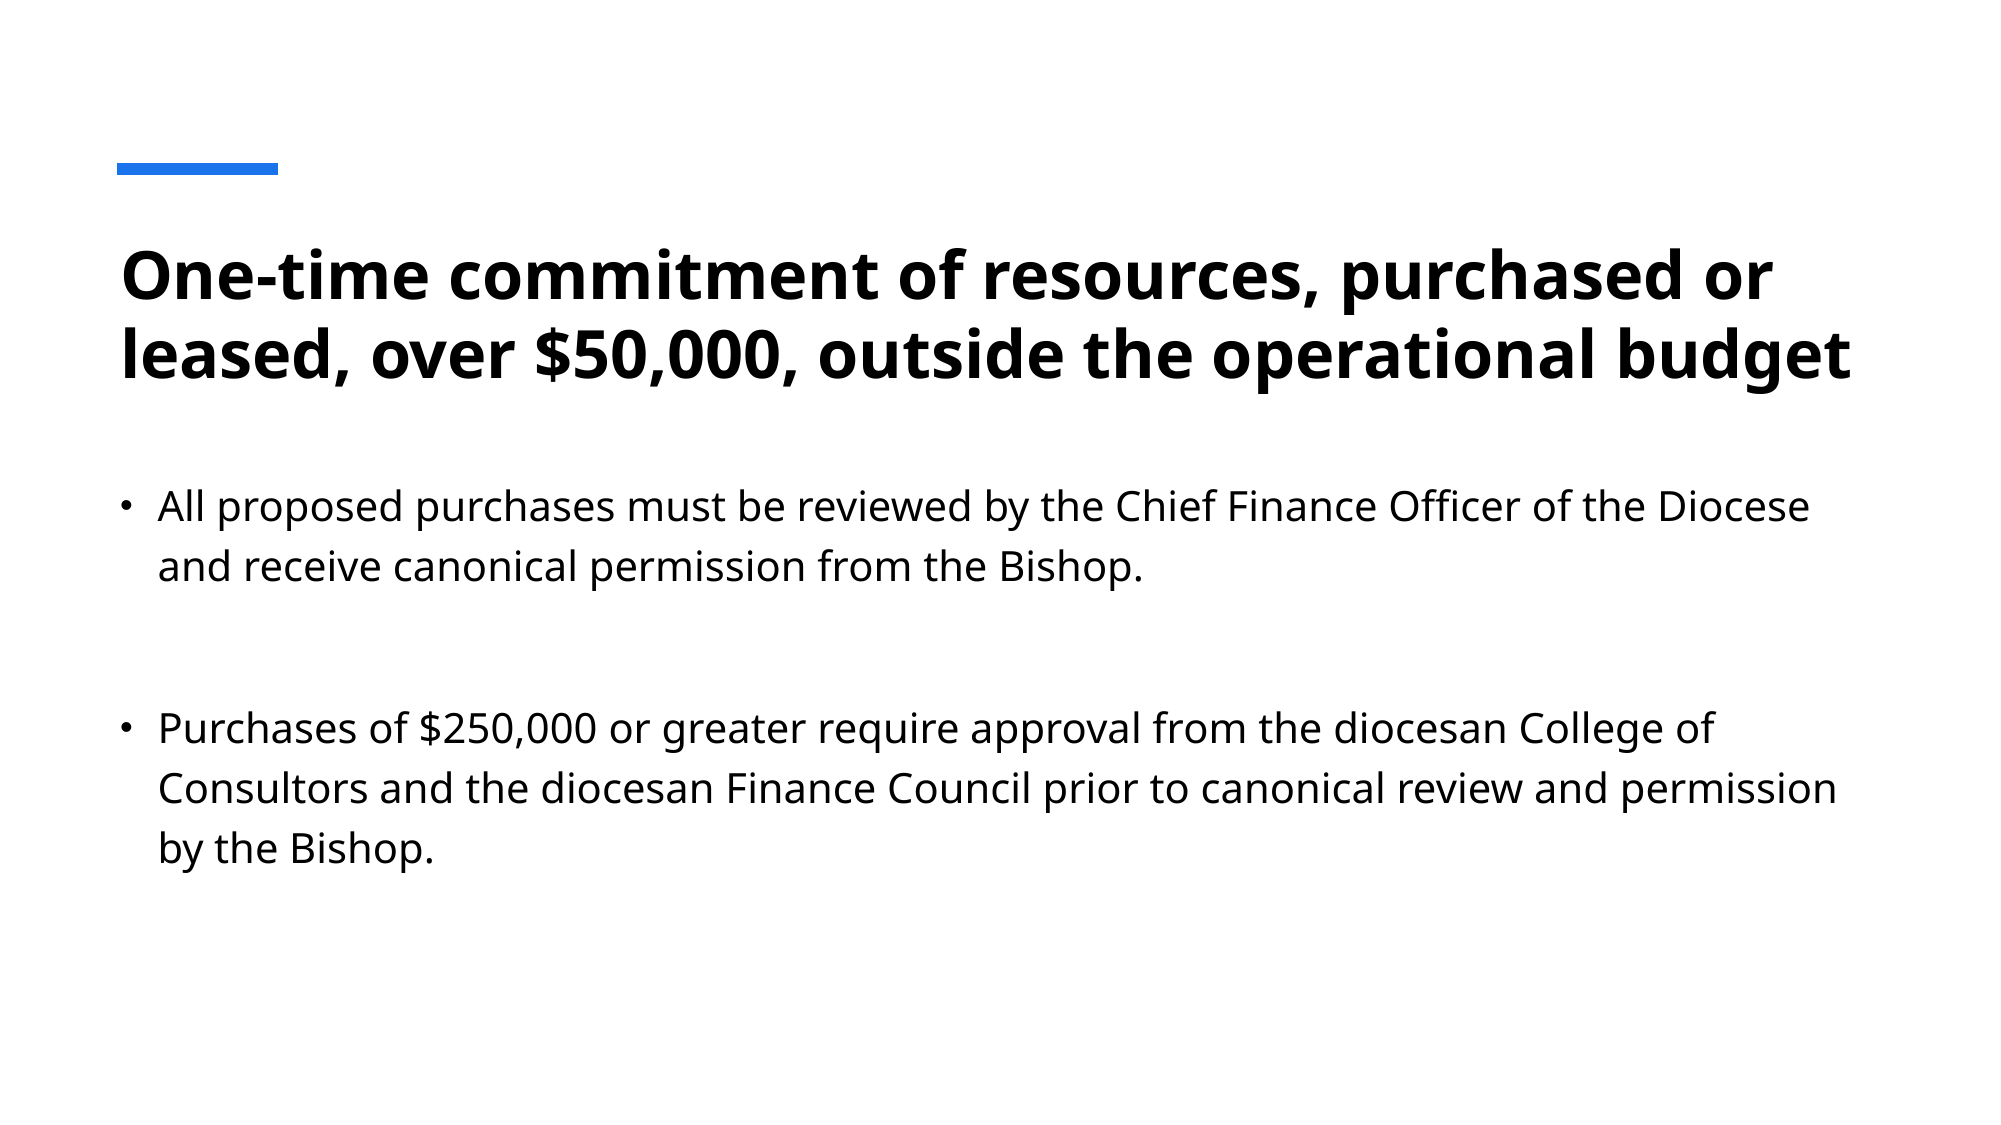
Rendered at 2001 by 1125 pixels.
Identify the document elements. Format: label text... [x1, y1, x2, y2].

title One-time commitment of resources, purchased or leased, over $50,000, outside the operational budget [105, 224, 1892, 405]
list All proposed purchases must be reviewed by the Chief Finance Officer of the Diocese and receive canonical permission from the Bishop. Purchases of $250,000 or greater require approval from the diocesan College of Consultors and the diocesan Finance Council prior to canonical review and permission by the Bishop. [105, 462, 1892, 1017]
